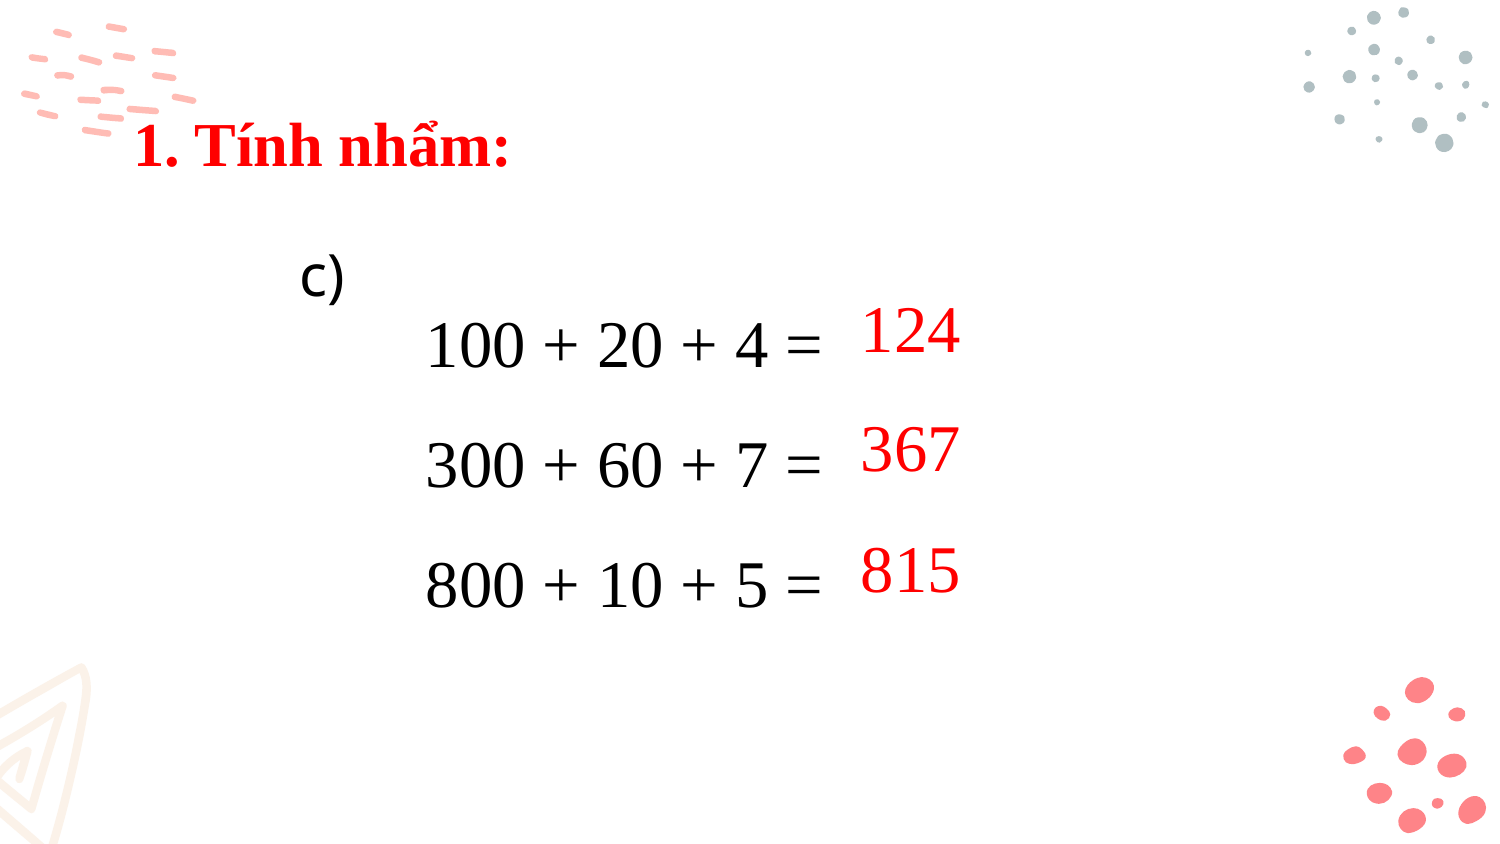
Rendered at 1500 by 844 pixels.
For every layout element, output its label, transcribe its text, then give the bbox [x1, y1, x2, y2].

title 1. Tính nhẩm: [118, 88, 1382, 167]
text_box 367 [845, 397, 1005, 492]
text_box 815 [845, 518, 1005, 614]
text_box 124 [845, 278, 1005, 374]
text_box 100 + 20 + 4 = 300 + 60 + 7 = 800 + 10 + 5 = [411, 253, 850, 628]
text_box c) [284, 230, 411, 316]
